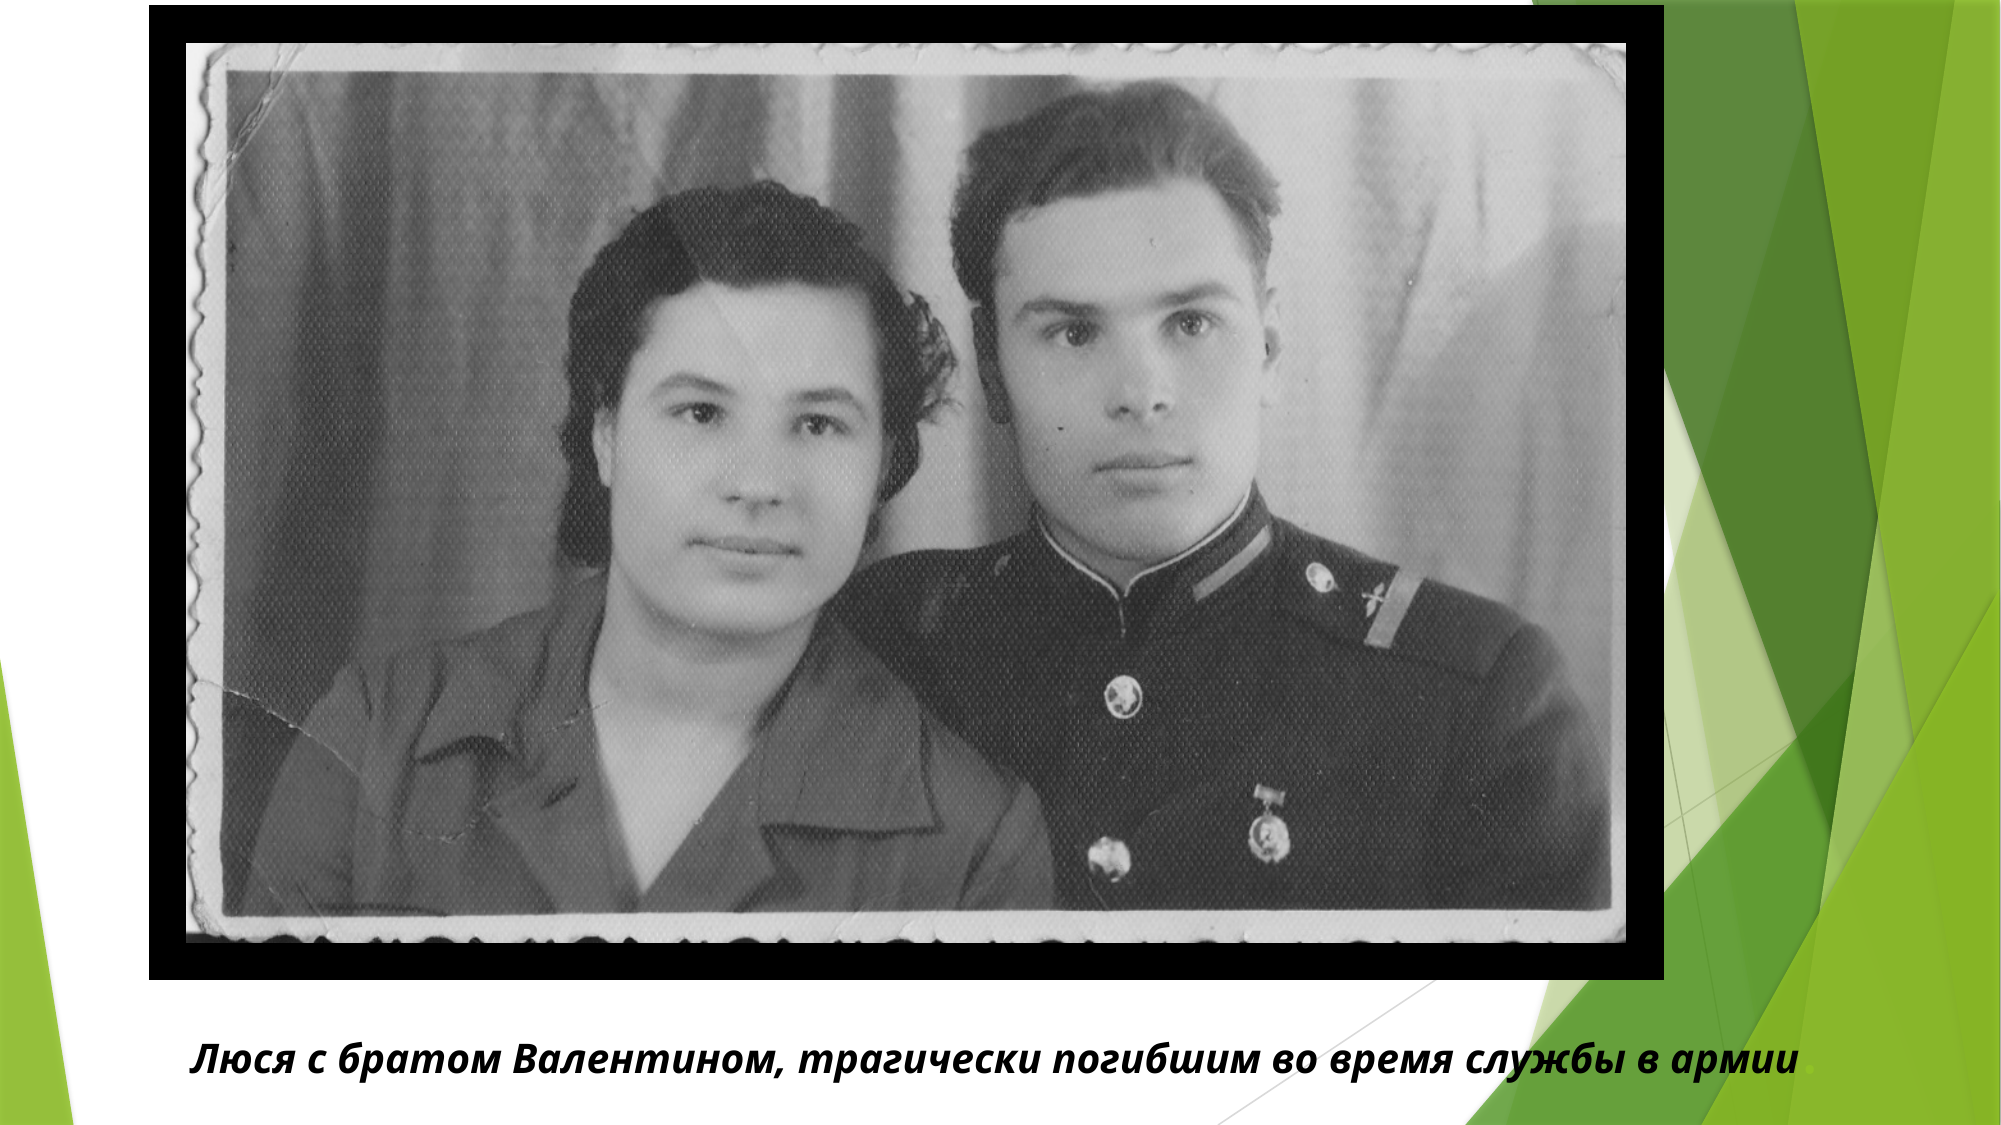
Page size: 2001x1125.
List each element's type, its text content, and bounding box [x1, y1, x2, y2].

title Люся с братом Валентином, трагически погибшим во время службы в армии. [54, 998, 1956, 1095]
picture [185, 42, 1627, 944]
